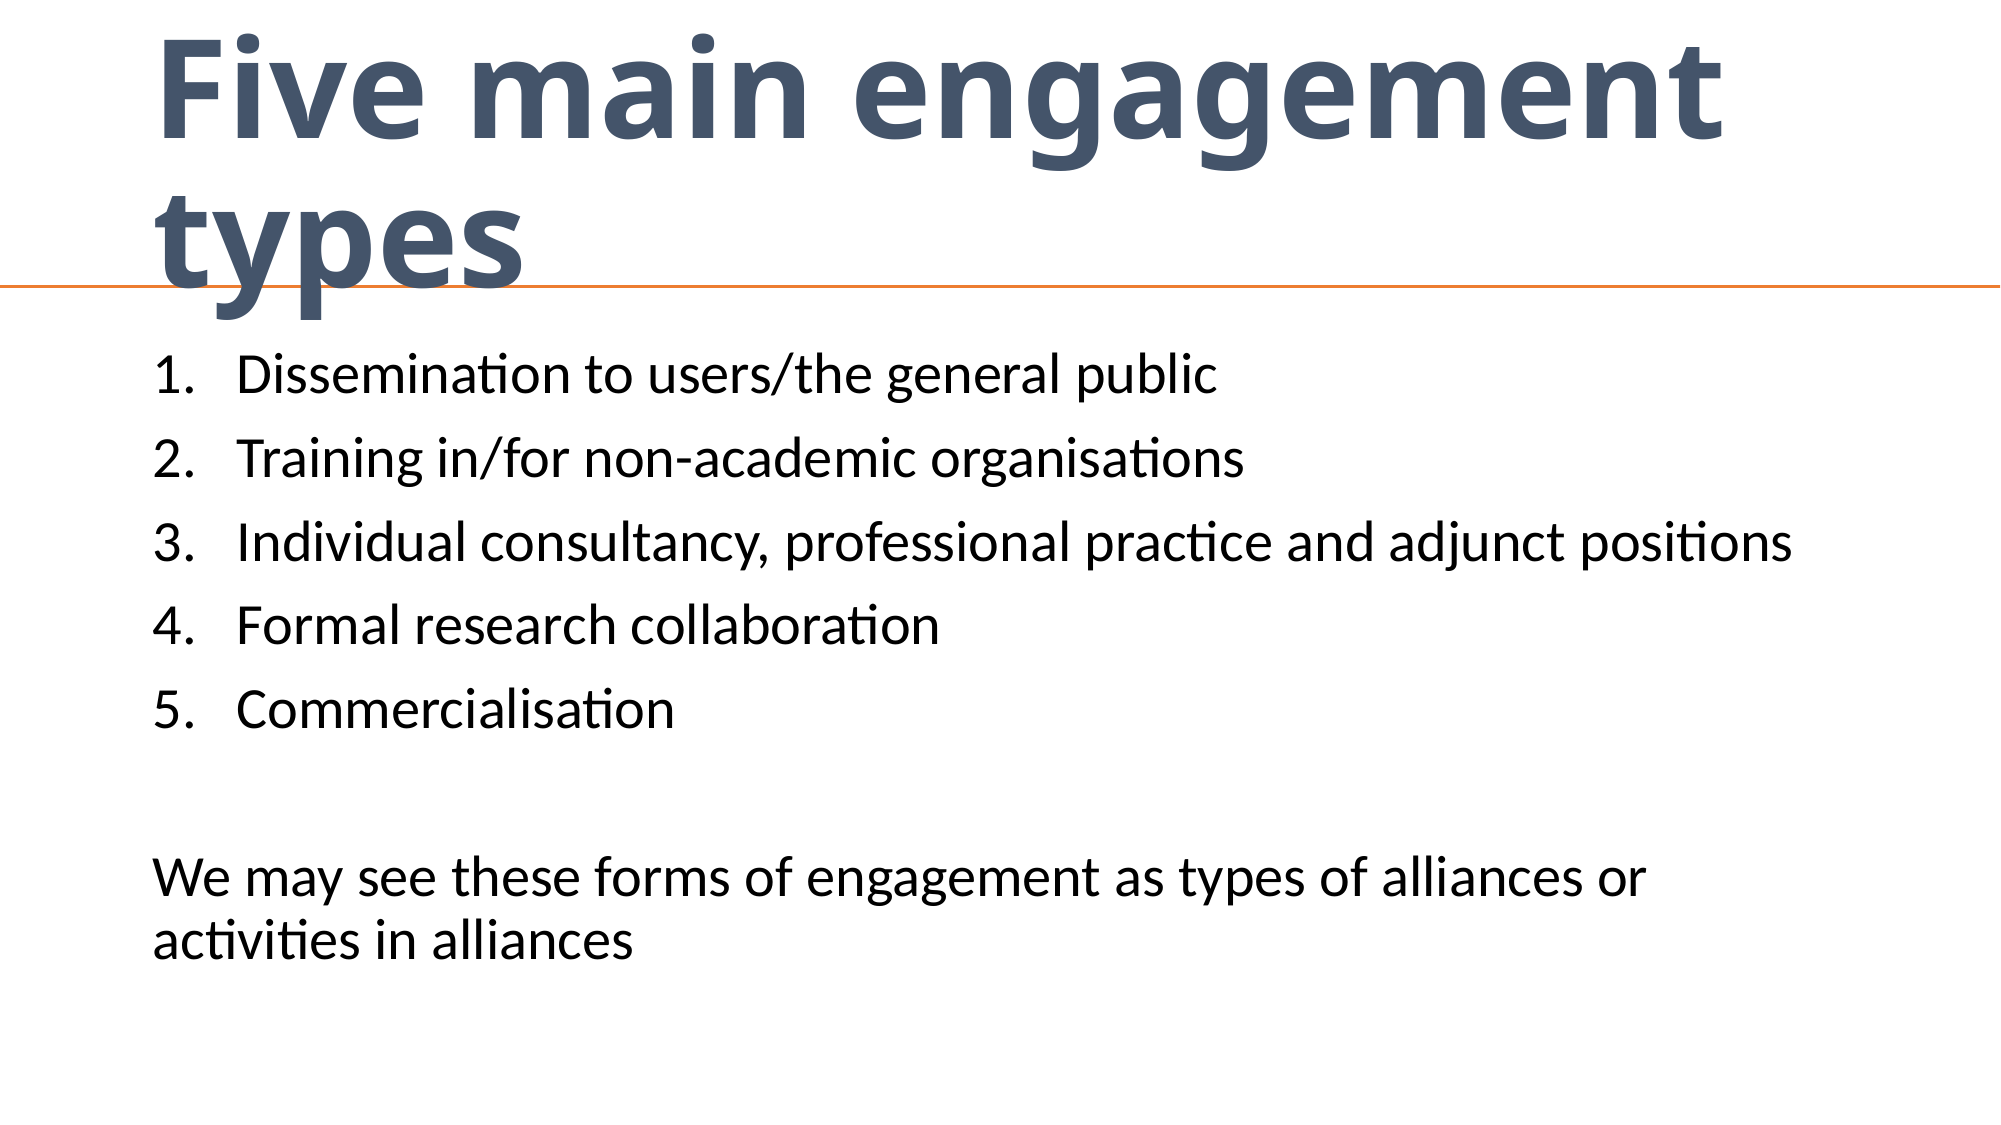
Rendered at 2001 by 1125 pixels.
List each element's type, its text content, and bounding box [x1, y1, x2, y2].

list Dissemination to users/the general public Training in/for non-academic organisations Individual consultancy, professional practice and adjunct positions Formal research collaboration Commercialisation We may see these forms of engagement as types of alliances or activities in alliances [137, 335, 1863, 1050]
title Five main engagement types [137, 59, 1863, 278]
